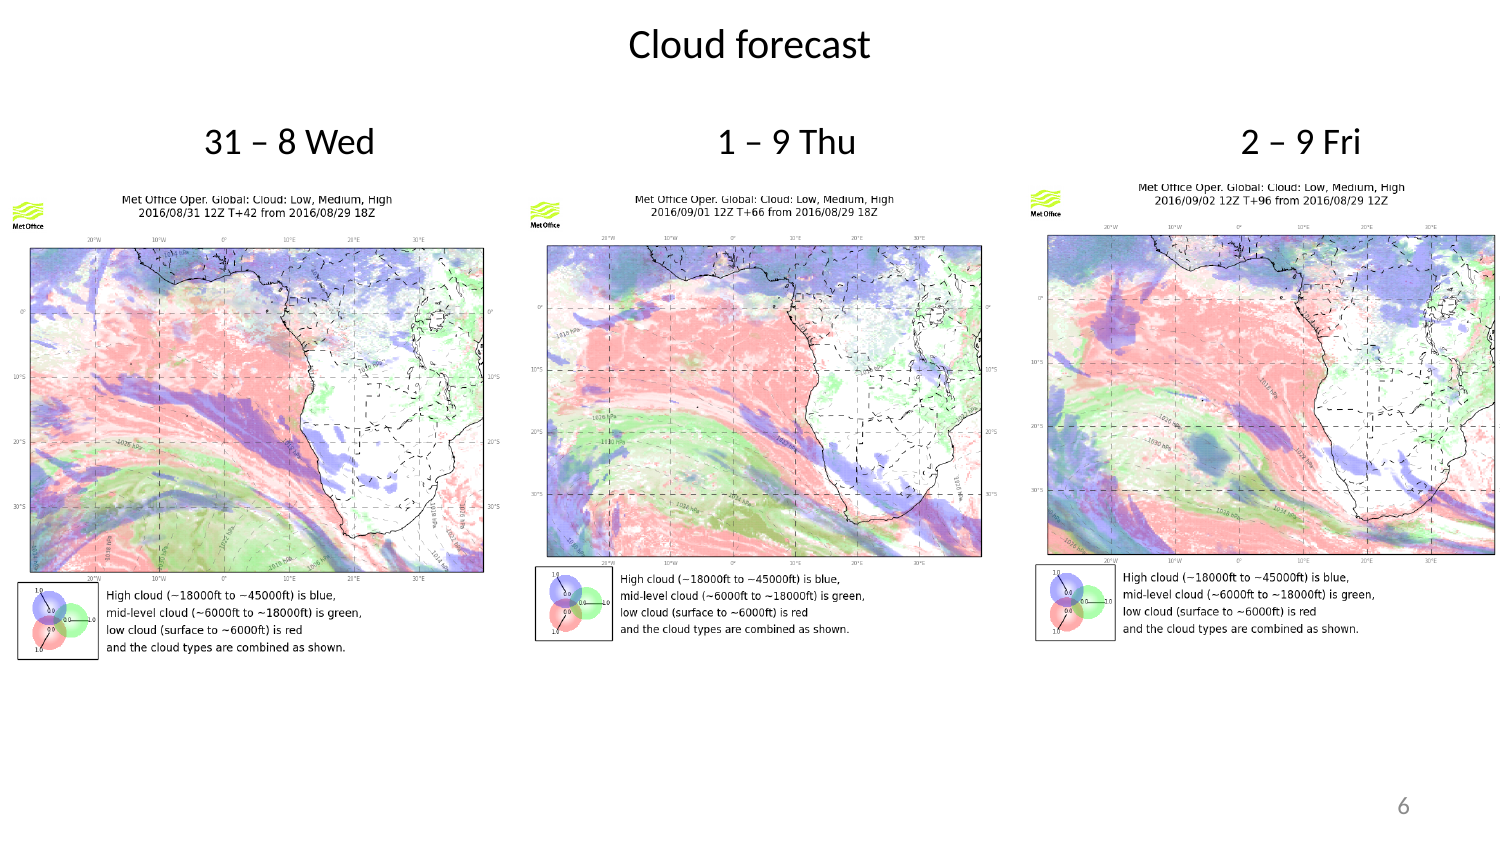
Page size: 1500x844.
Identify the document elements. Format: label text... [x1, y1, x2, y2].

title Cloud forecast [75, 0, 1425, 113]
picture [524, 196, 1003, 648]
slide_number 6 [1074, 782, 1425, 827]
picture [1025, 184, 1500, 648]
text_box 2 – 9 Fri [1225, 109, 1377, 170]
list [0, 196, 826, 667]
text_box 1 – 9 Thu [702, 109, 872, 170]
text_box 31 – 8 Wed [189, 109, 391, 170]
